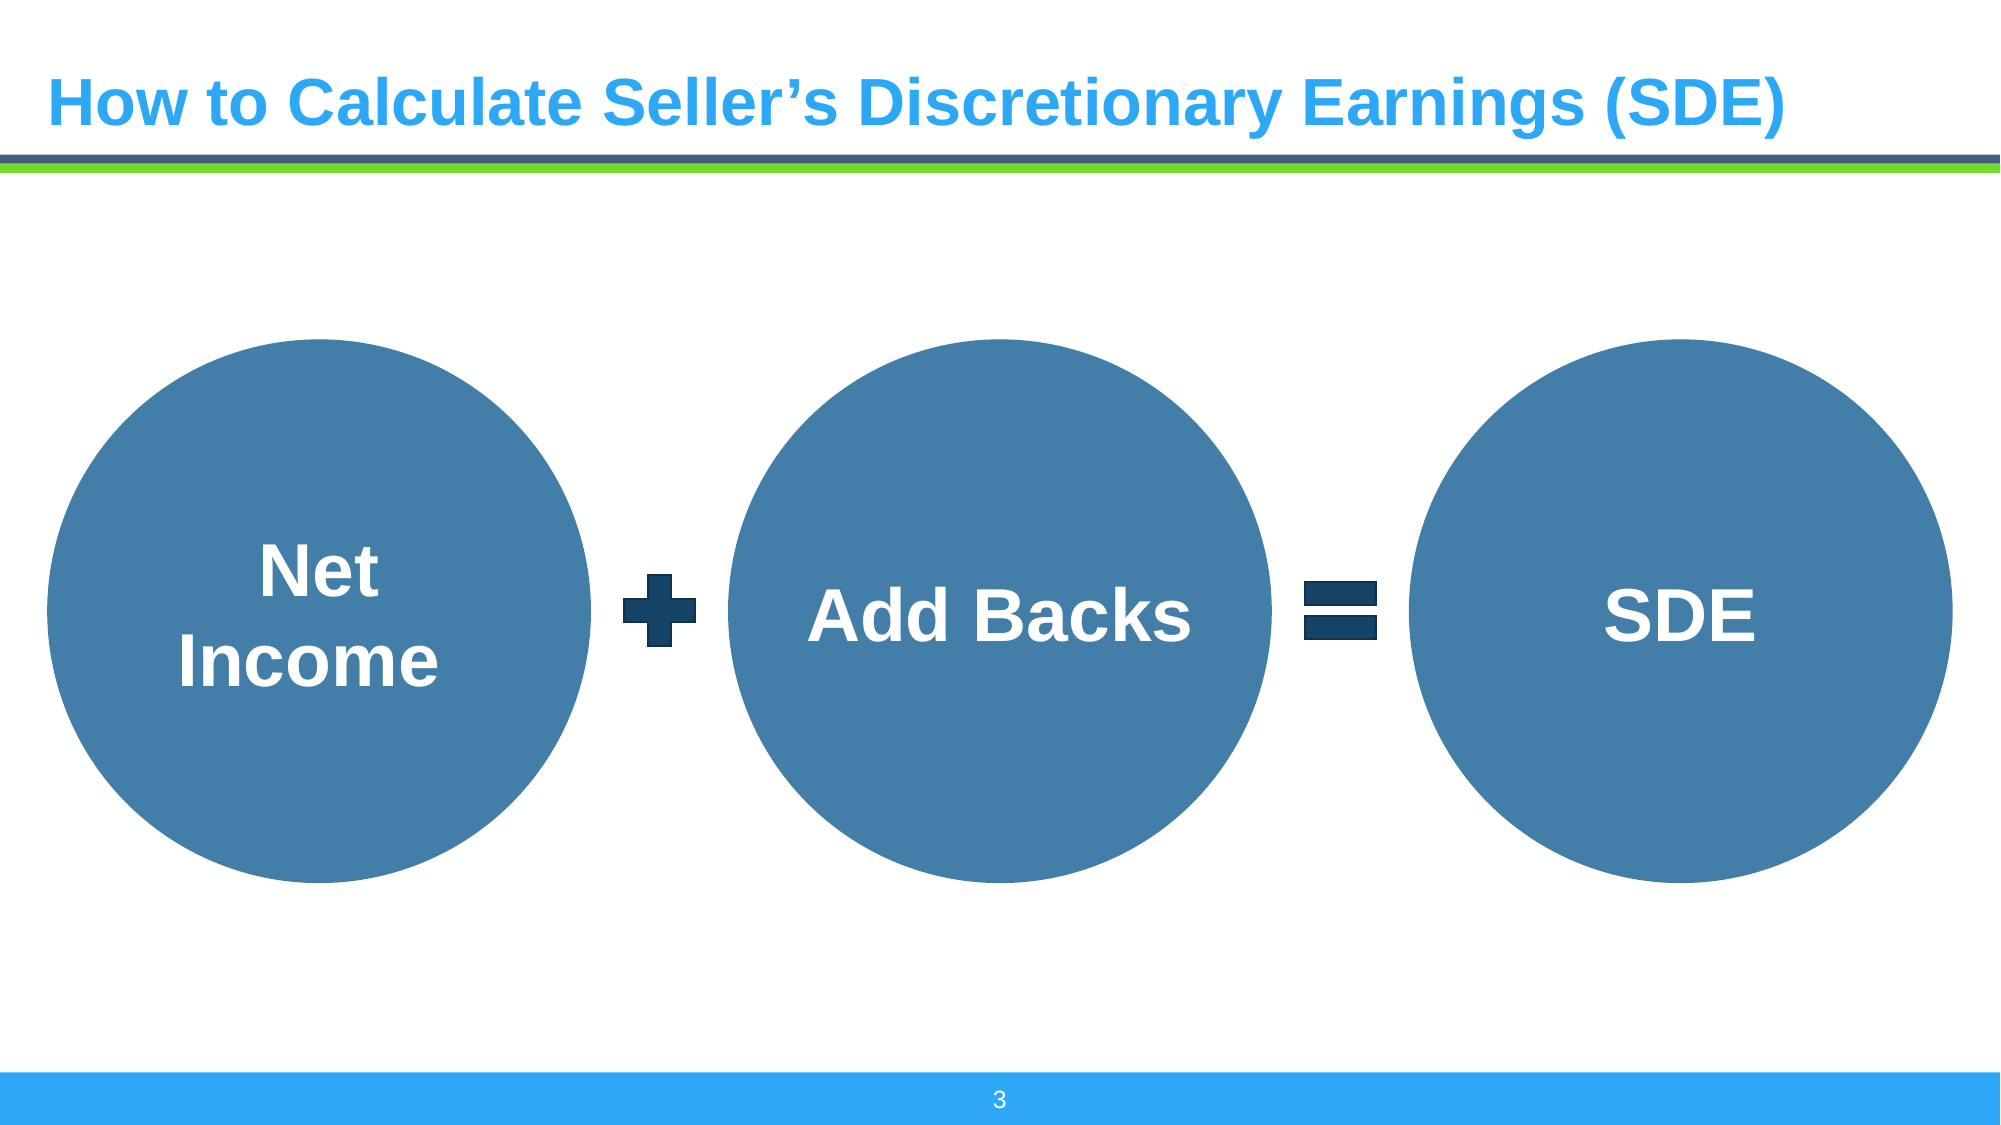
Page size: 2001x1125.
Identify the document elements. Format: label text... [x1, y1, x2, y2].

text_box [1304, 615, 1377, 640]
text_box [623, 574, 696, 647]
text_box 3 [942, 1083, 1057, 1114]
text_box [1304, 581, 1377, 606]
text_box Add Backs [726, 338, 1273, 885]
text_box Net Income [46, 338, 592, 885]
text_box SDE [1407, 338, 1954, 885]
title How to Calculate Seller’s Discretionary Earnings (SDE) [47, 58, 1953, 139]
